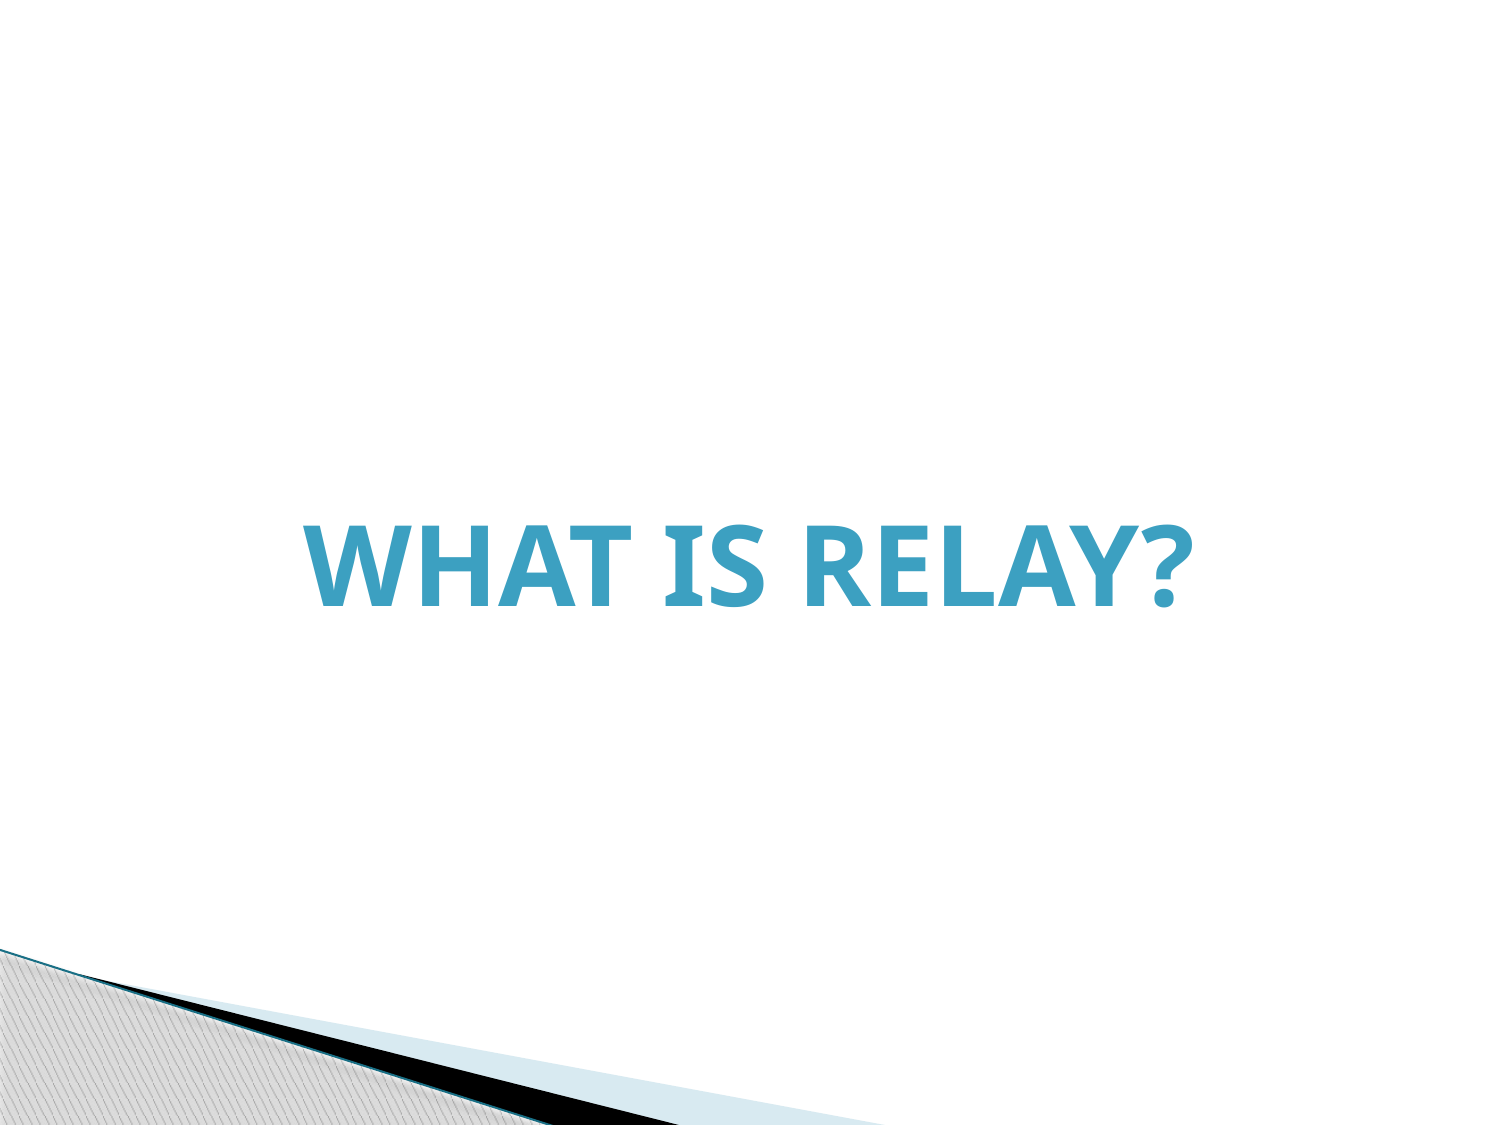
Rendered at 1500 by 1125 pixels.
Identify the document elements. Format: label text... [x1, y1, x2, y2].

text_box What IS Relay? [289, 486, 1211, 637]
